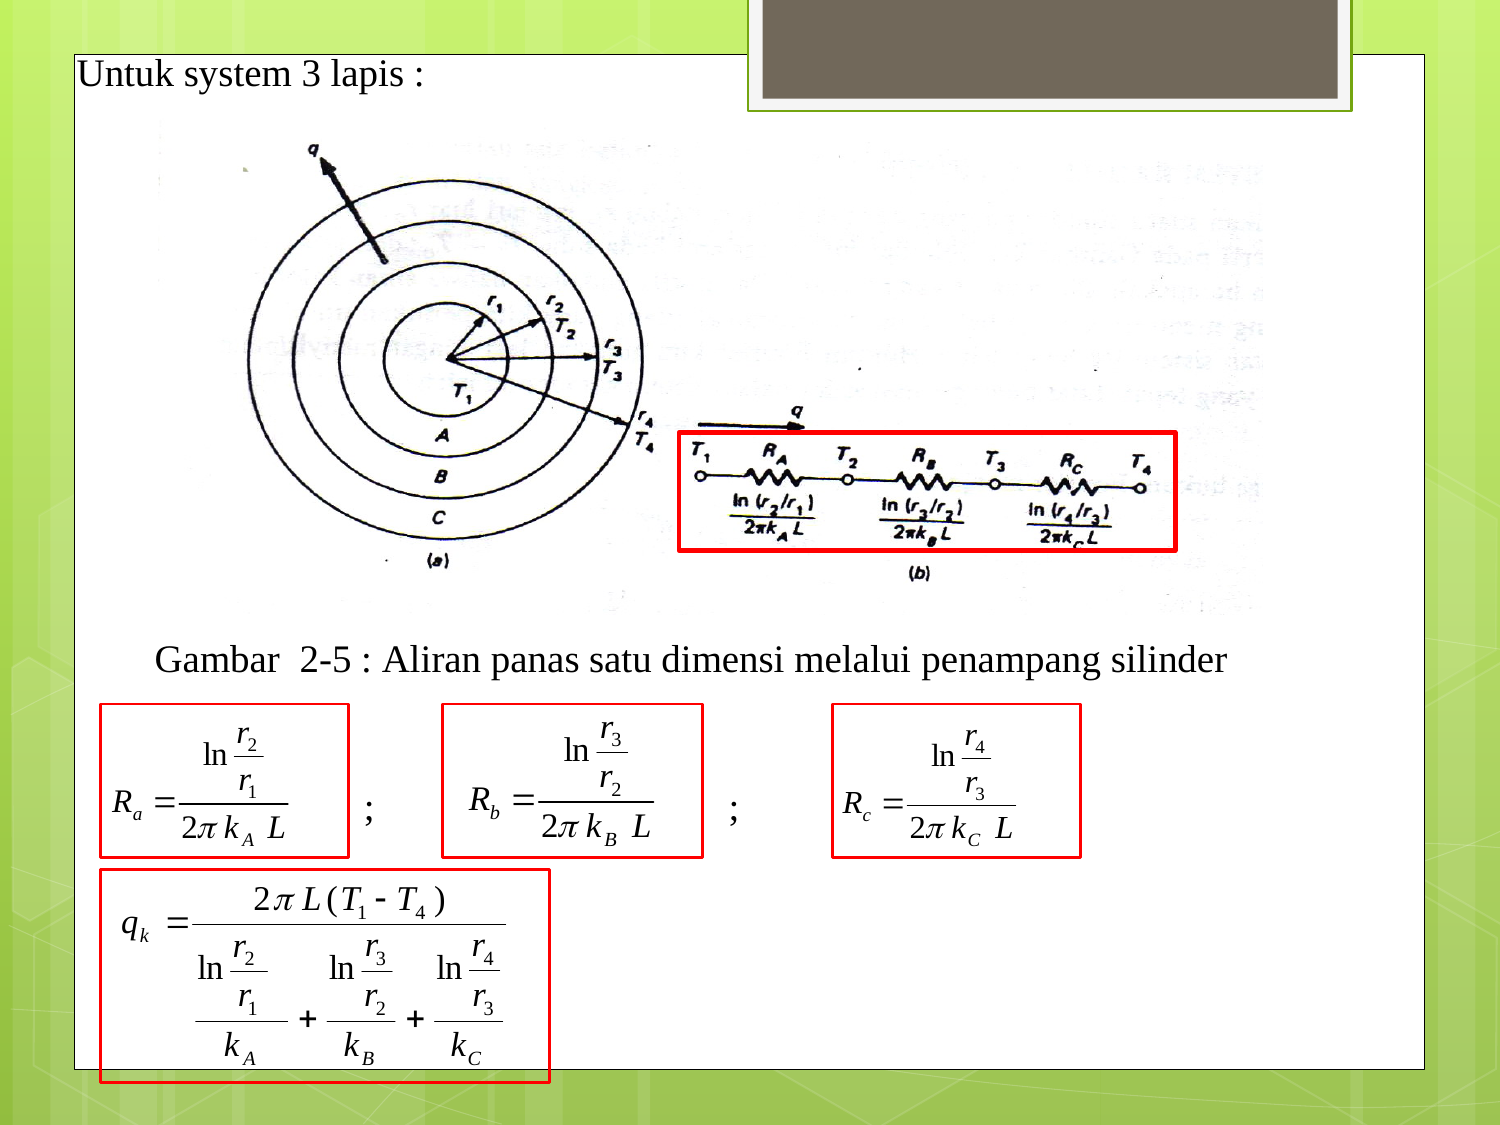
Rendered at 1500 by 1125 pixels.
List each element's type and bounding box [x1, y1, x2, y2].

list [76, 50, 1500, 1074]
